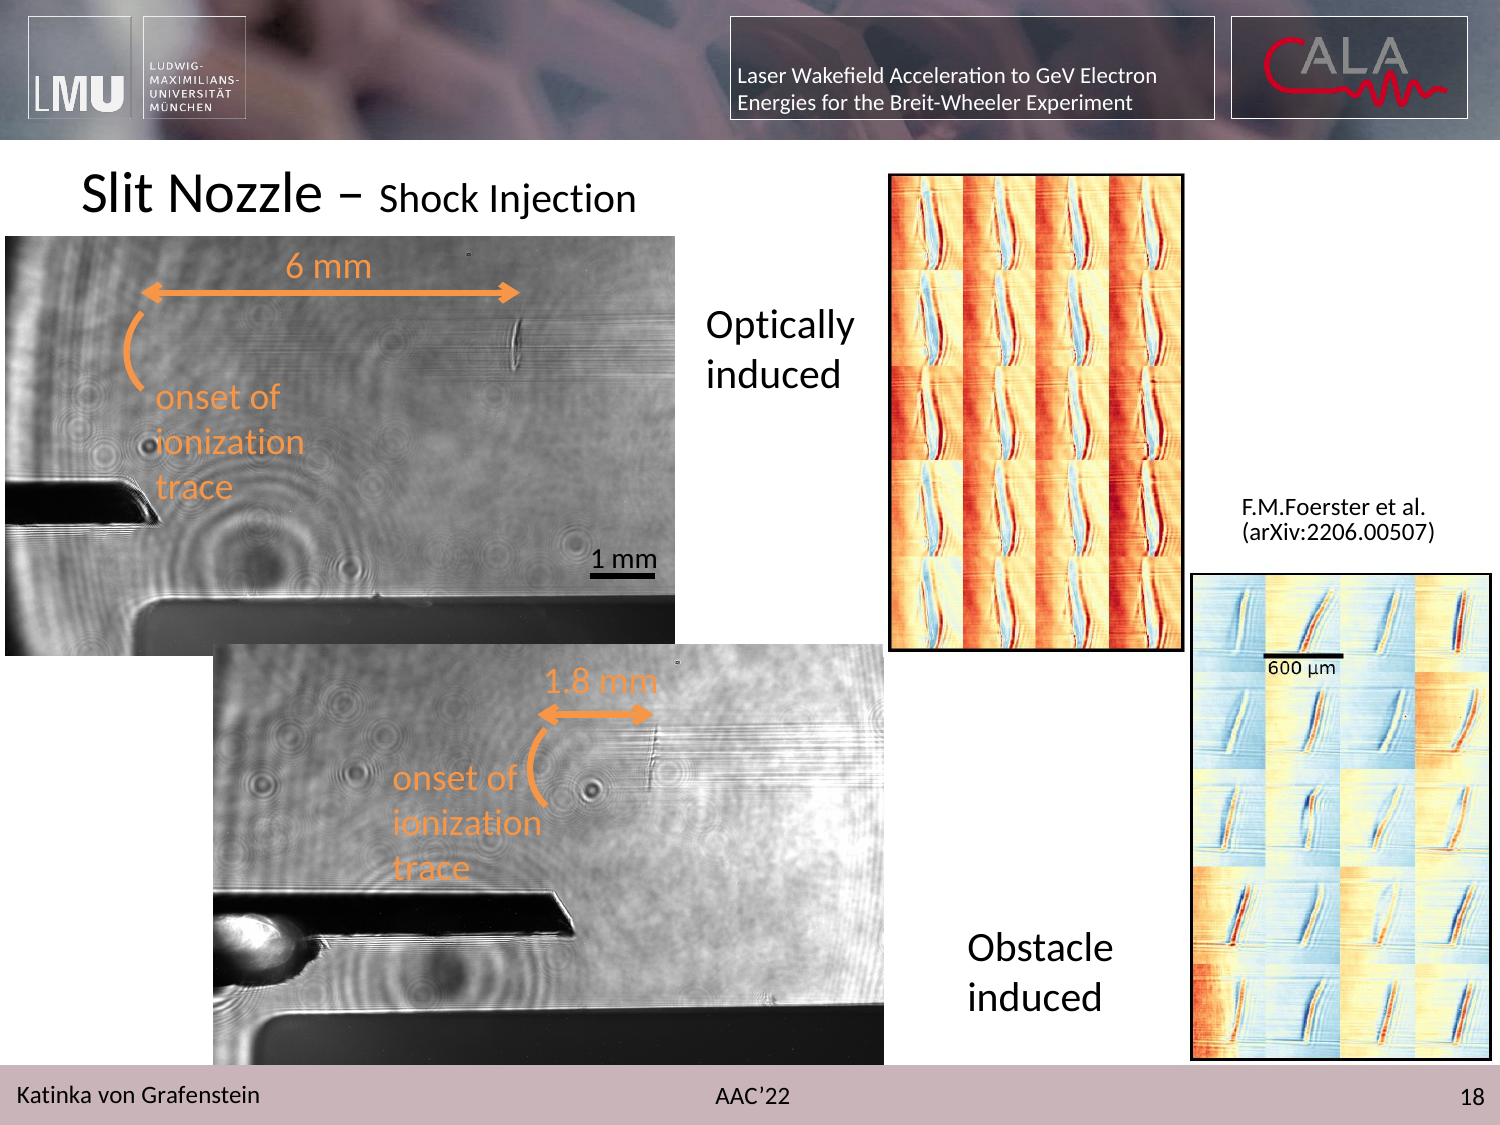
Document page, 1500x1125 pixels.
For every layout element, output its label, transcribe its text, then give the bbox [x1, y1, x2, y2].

text_box Slit Nozzle – Shock Injection [66, 146, 653, 232]
picture [4, 165, 1500, 1065]
text_box Optically induced [691, 289, 878, 404]
text_box Obstacle induced [952, 912, 1178, 1028]
picture [0, 0, 1500, 140]
table_header F.M.Foerster et al. (arXiv:2206.00507) [1227, 489, 1461, 562]
